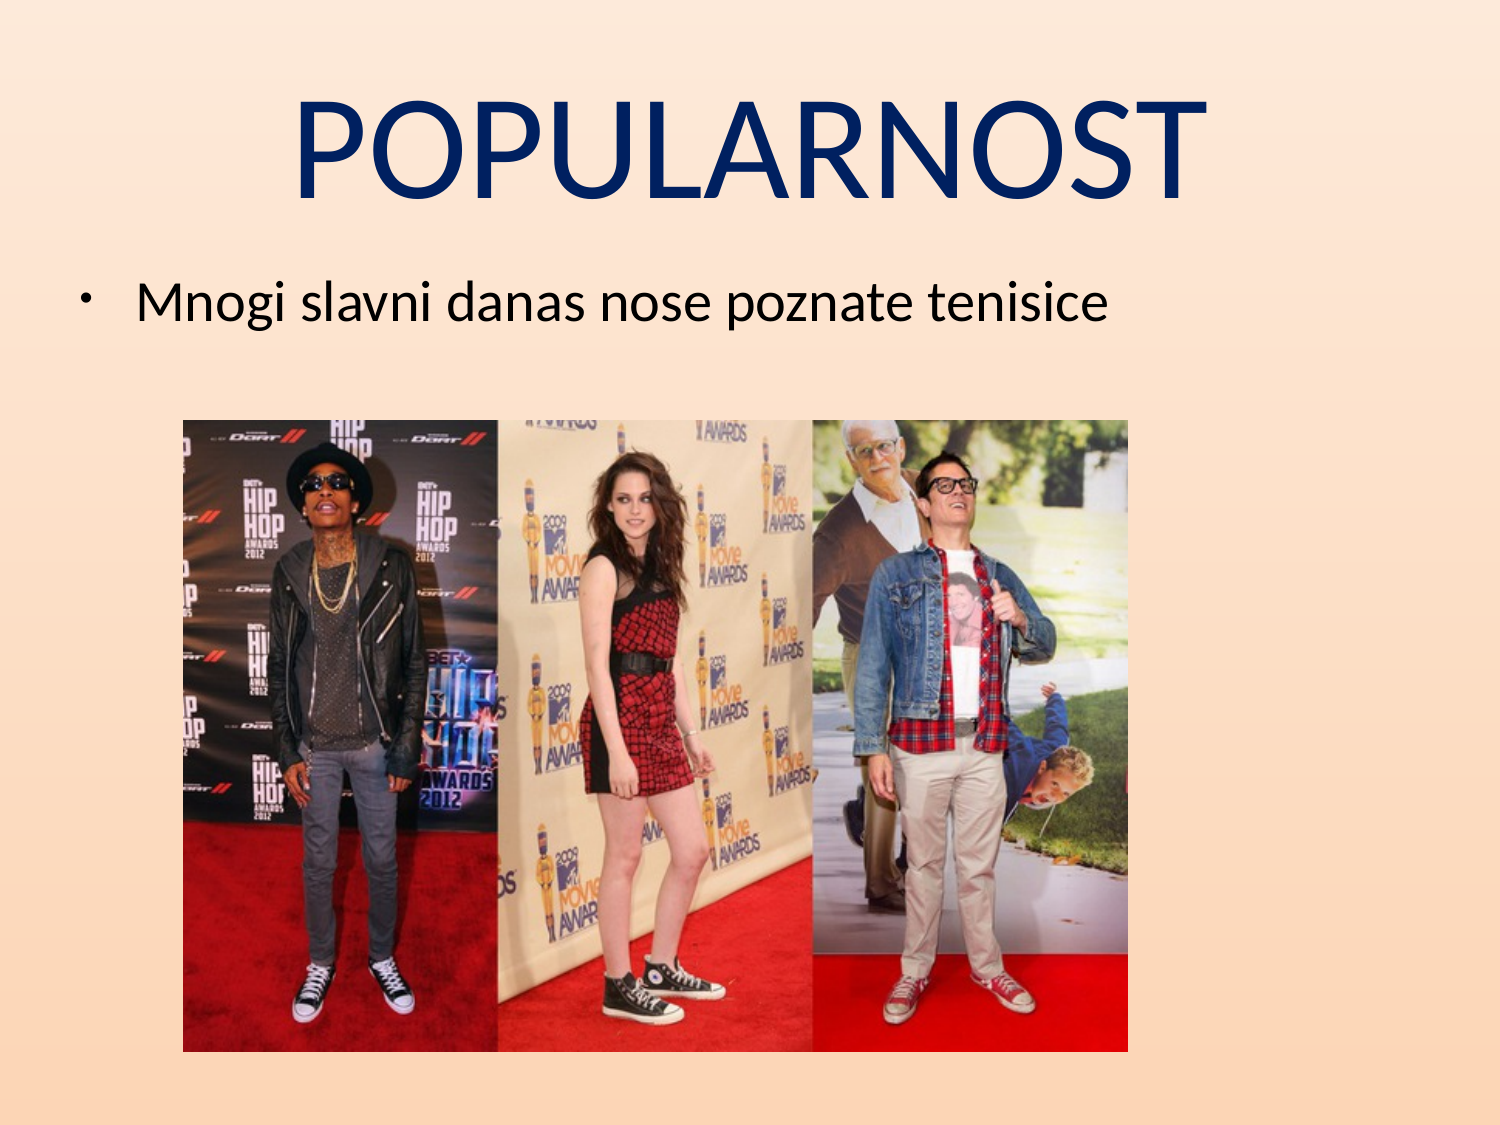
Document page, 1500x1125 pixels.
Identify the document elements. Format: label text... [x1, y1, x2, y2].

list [182, 420, 1129, 1052]
text_box Mnogi slavni danas nose poznate tenisice [64, 255, 1365, 341]
title POPULARNOST [75, 45, 1425, 233]
